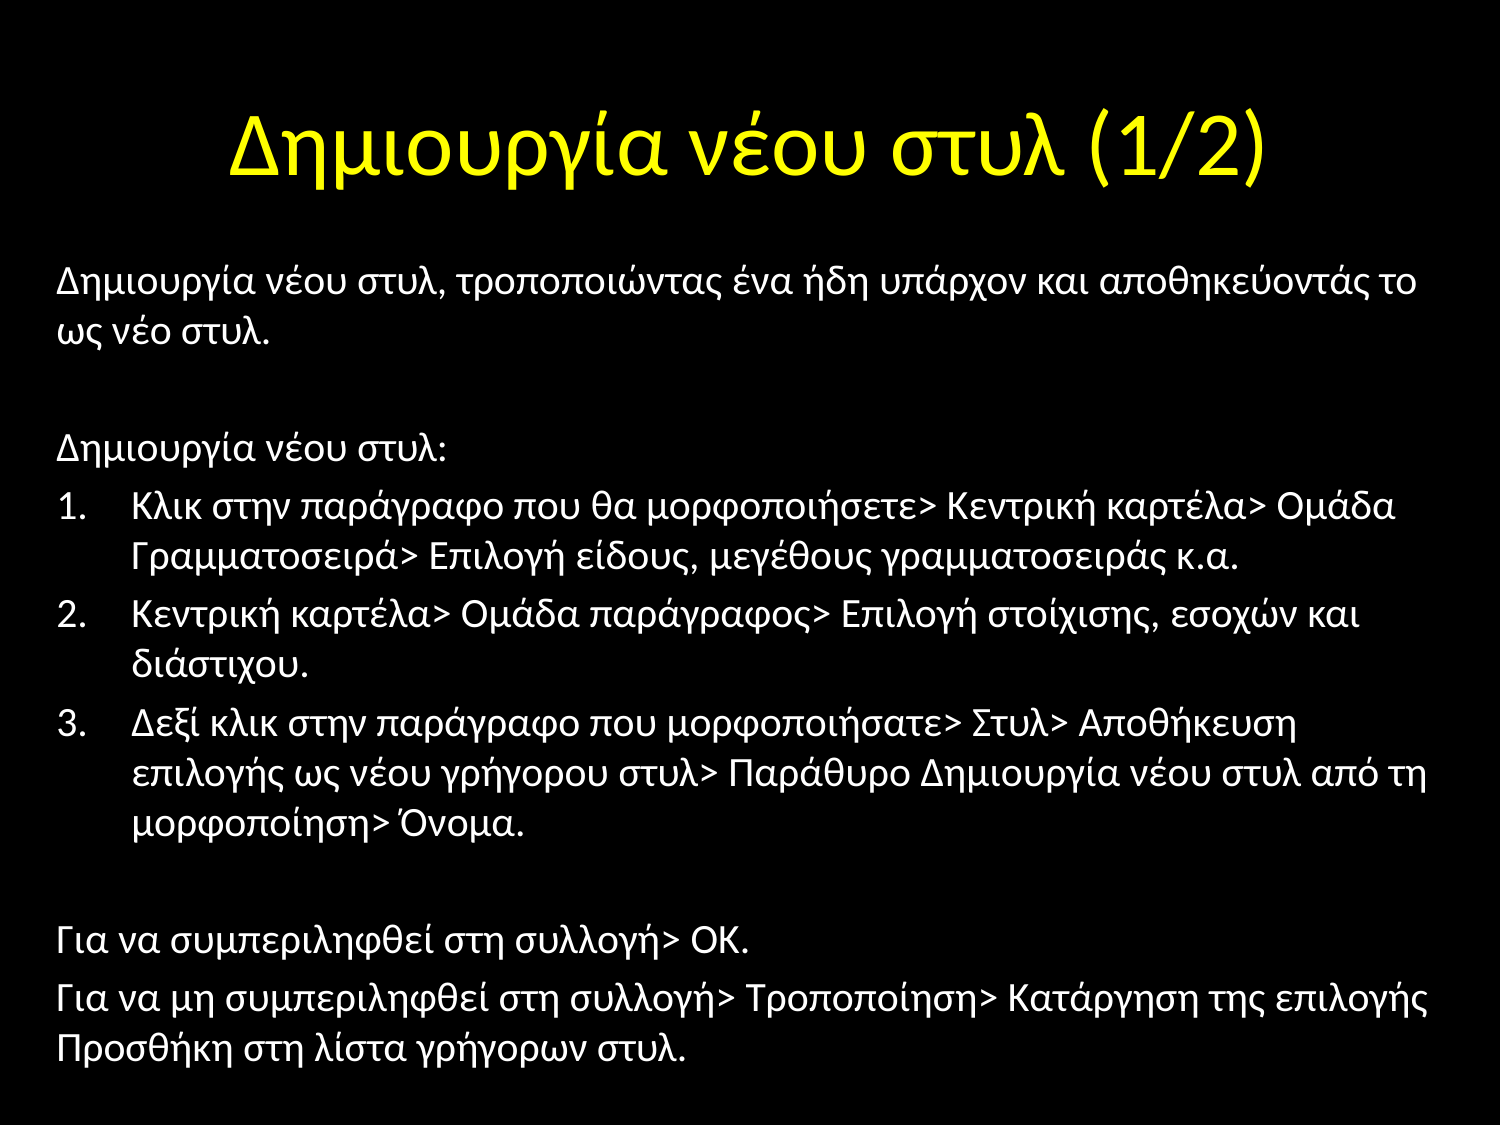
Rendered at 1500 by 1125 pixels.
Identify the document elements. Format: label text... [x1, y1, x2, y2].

title Δημιουργία νέου στυλ (1/2) [75, 45, 1425, 233]
list Δημιουργία νέου στυλ, τροποποιώντας ένα ήδη υπάρχον και αποθηκεύοντάς το ως νέο στυλ. Δημιουργία νέου στυλ: Κλικ στην παράγραφο που θα μορφοποιήσετε> Κεντρική καρτέλα> Ομάδα Γραμματοσειρά> Επιλογή είδους, μεγέθους γραμματοσειράς κ.α. Κεντρική καρτέλα> Ομάδα παράγραφος> Επιλογή στοίχισης, εσοχών και διάστιχου. Δεξί κλικ στην παράγραφο που μορφοποιήσατε> Στυλ> Αποθήκευση επιλογής ως νέου γρήγορου στυλ> Παράθυρο Δημιουργία νέου στυλ από τη μορφοποίηση> Όνομα. Για να συμπεριληφθεί στη συλλογή> ΟΚ. Για να μη συμπεριληφθεί στη συλλογή> Τροποποίηση> Κατάργηση της επιλογής Προσθήκη στη λίστα γρήγορων στυλ. [41, 245, 1459, 988]
